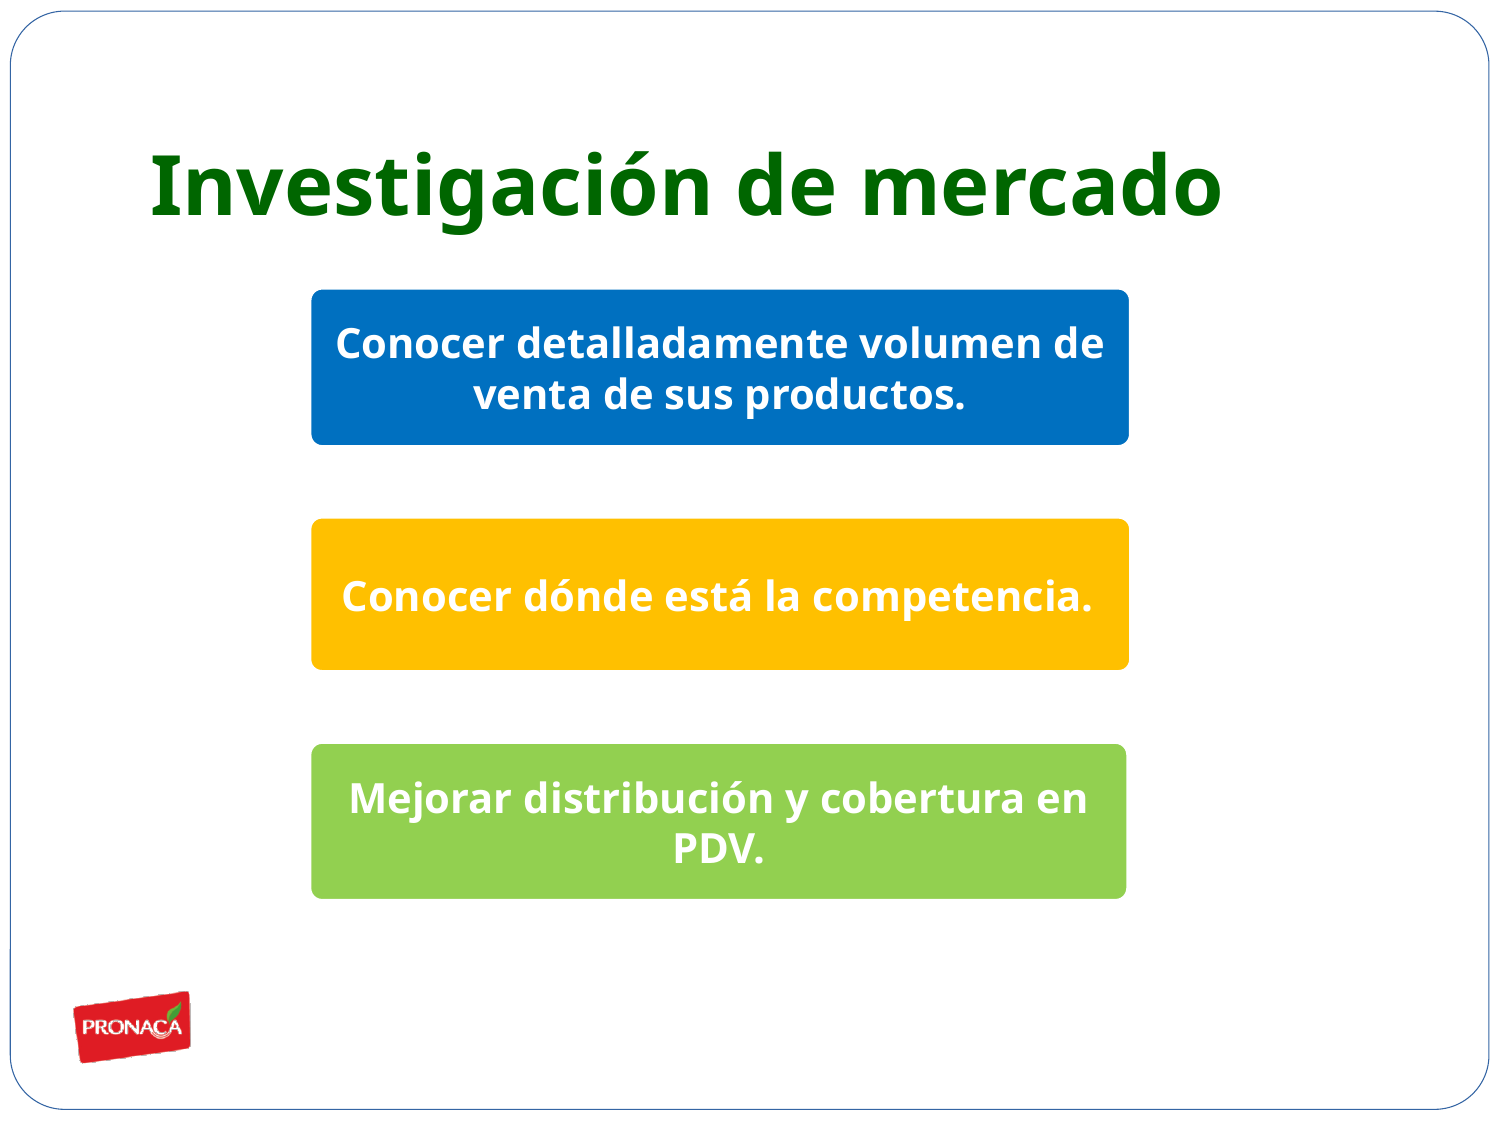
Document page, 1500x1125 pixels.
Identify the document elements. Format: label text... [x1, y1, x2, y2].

title Investigación de mercado [149, 44, 1426, 234]
picture [64, 987, 207, 1070]
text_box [310, 288, 1153, 901]
